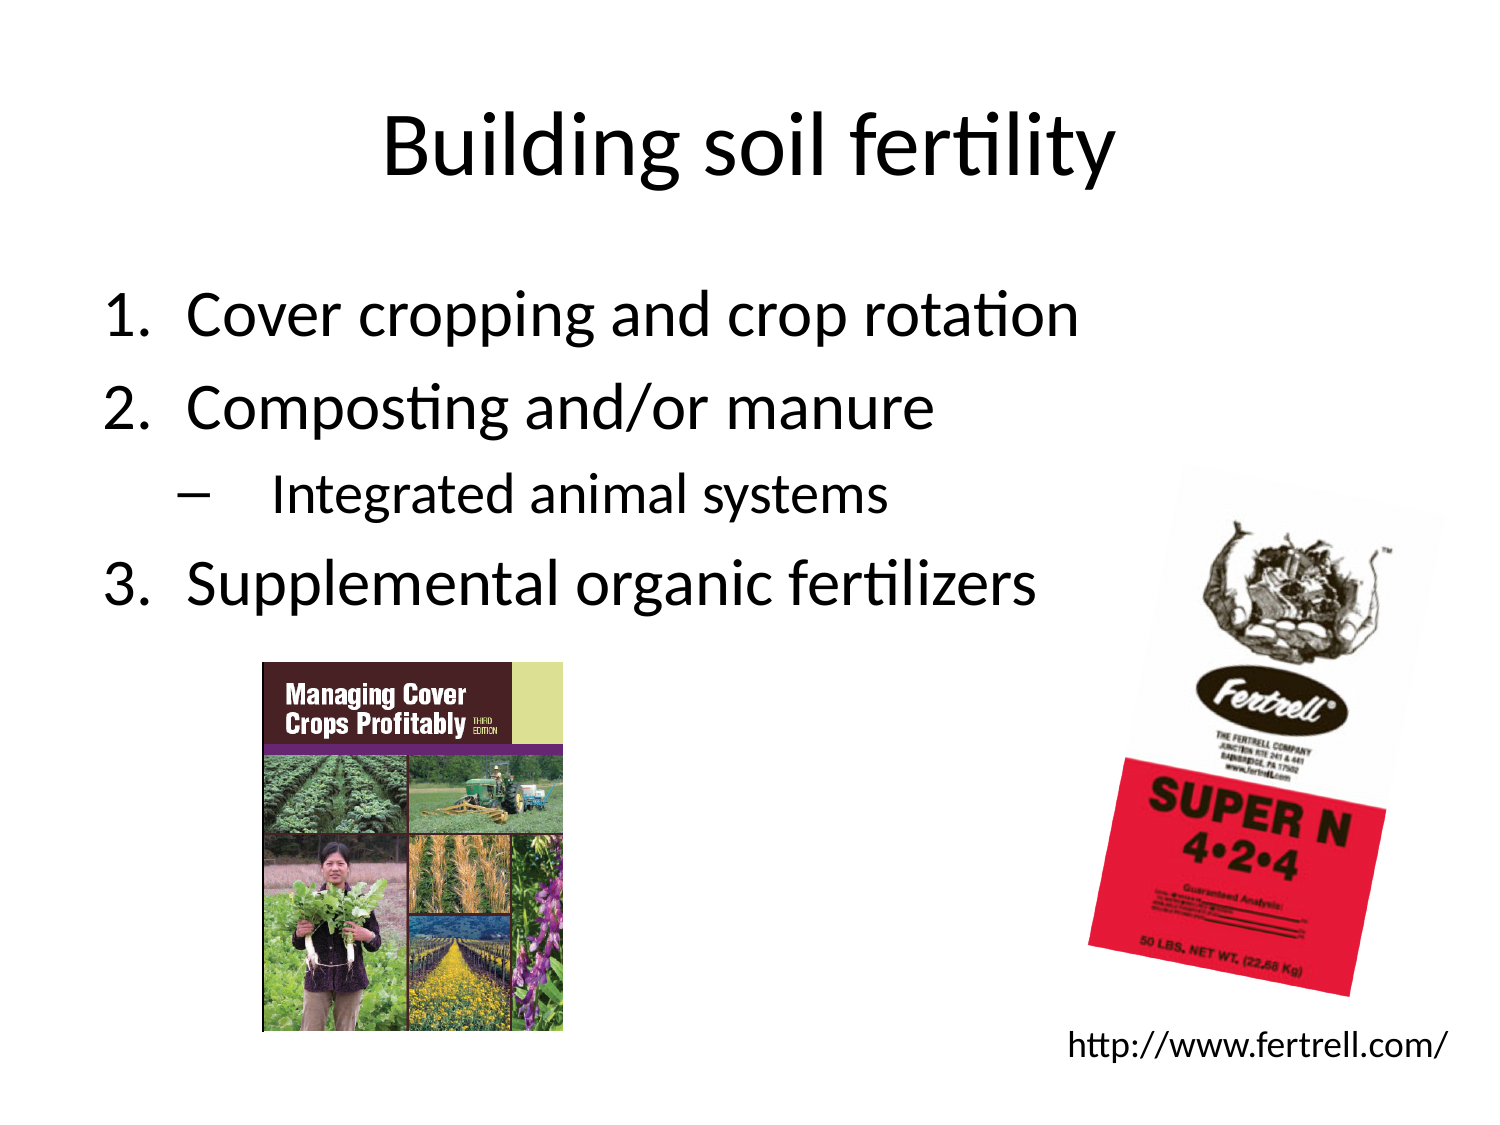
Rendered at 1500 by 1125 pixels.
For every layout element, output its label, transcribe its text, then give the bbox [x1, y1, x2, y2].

picture [1088, 463, 1444, 996]
list Cover cropping and crop rotation Composting and/or manure Integrated animal systems Supplemental organic fertilizers [87, 262, 1438, 1005]
picture [262, 662, 563, 1032]
title Building soil fertility [75, 45, 1425, 233]
text_box http://www.fertrell.com/ [1052, 1012, 1464, 1073]
